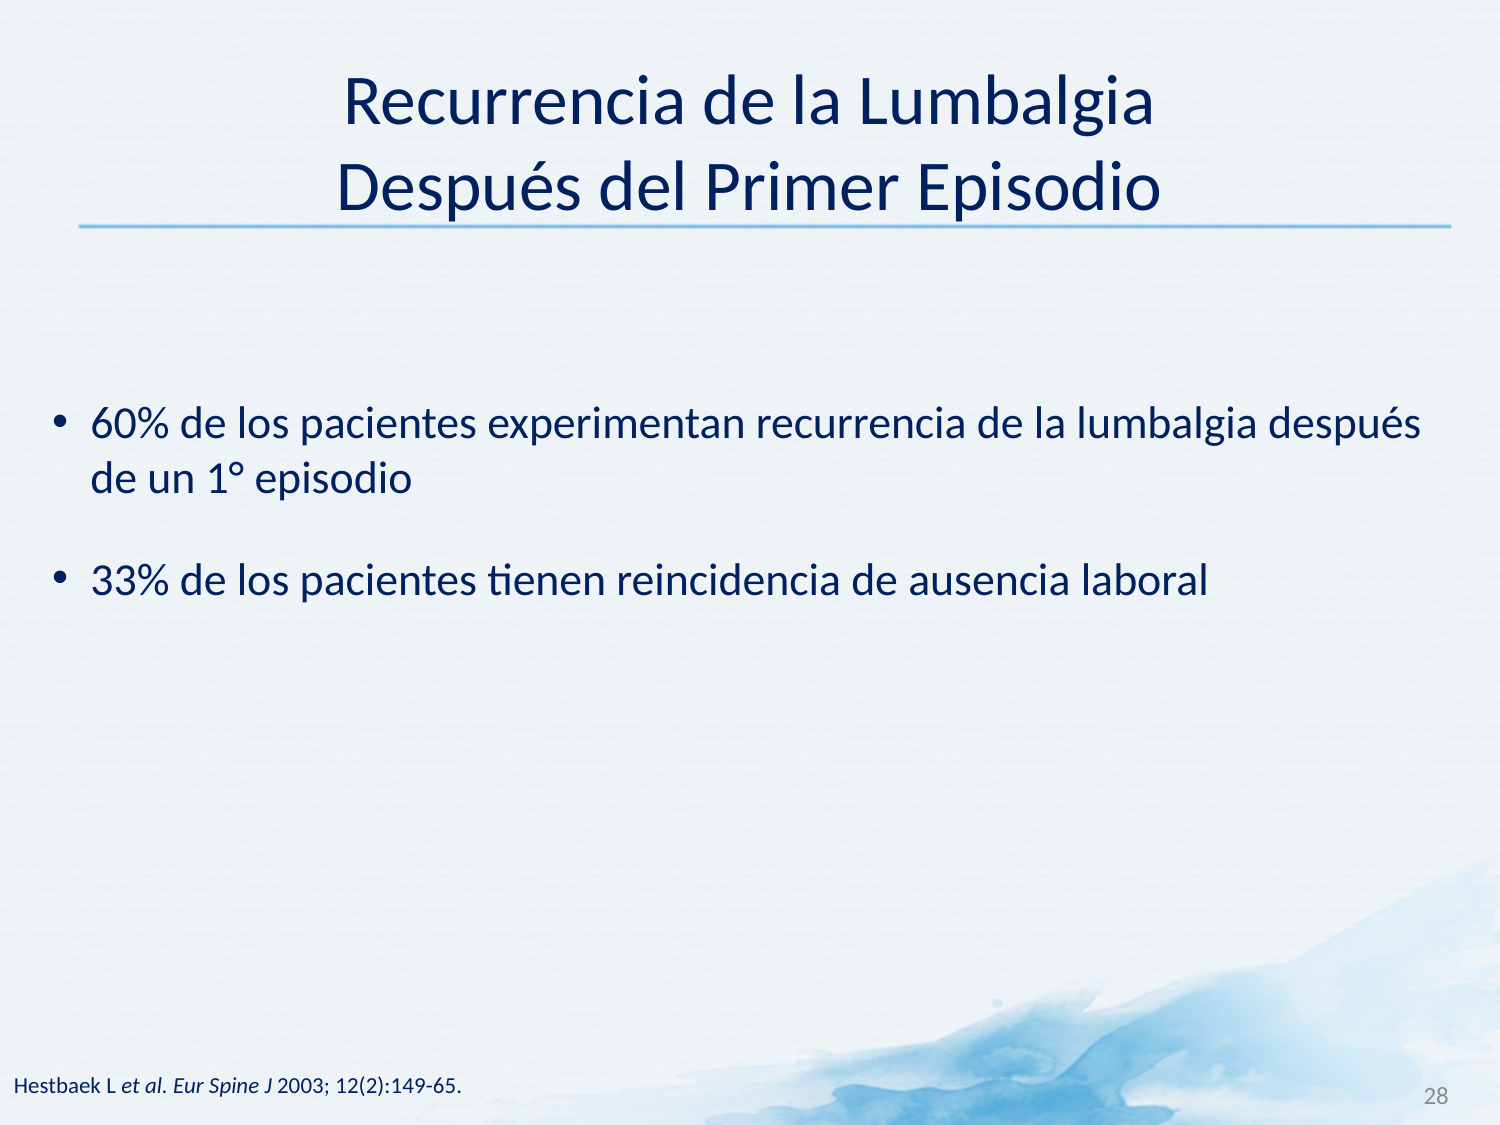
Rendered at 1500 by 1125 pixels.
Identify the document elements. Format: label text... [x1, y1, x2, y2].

title Recurrencia de la Lumbalgia Después del Primer Episodio [75, 45, 1425, 233]
picture [0, 0, 1500, 1125]
text_box 60% de los pacientes experimentan recurrencia de la lumbalgia después de un 1° episodio 33% de los pacientes tienen reincidencia de ausencia laboral [37, 385, 1459, 873]
text_box Hestbaek L et al. Eur Spine J 2003; 12(2):149-65. [13, 1070, 1436, 1099]
slide_number 28 [1114, 1065, 1464, 1125]
